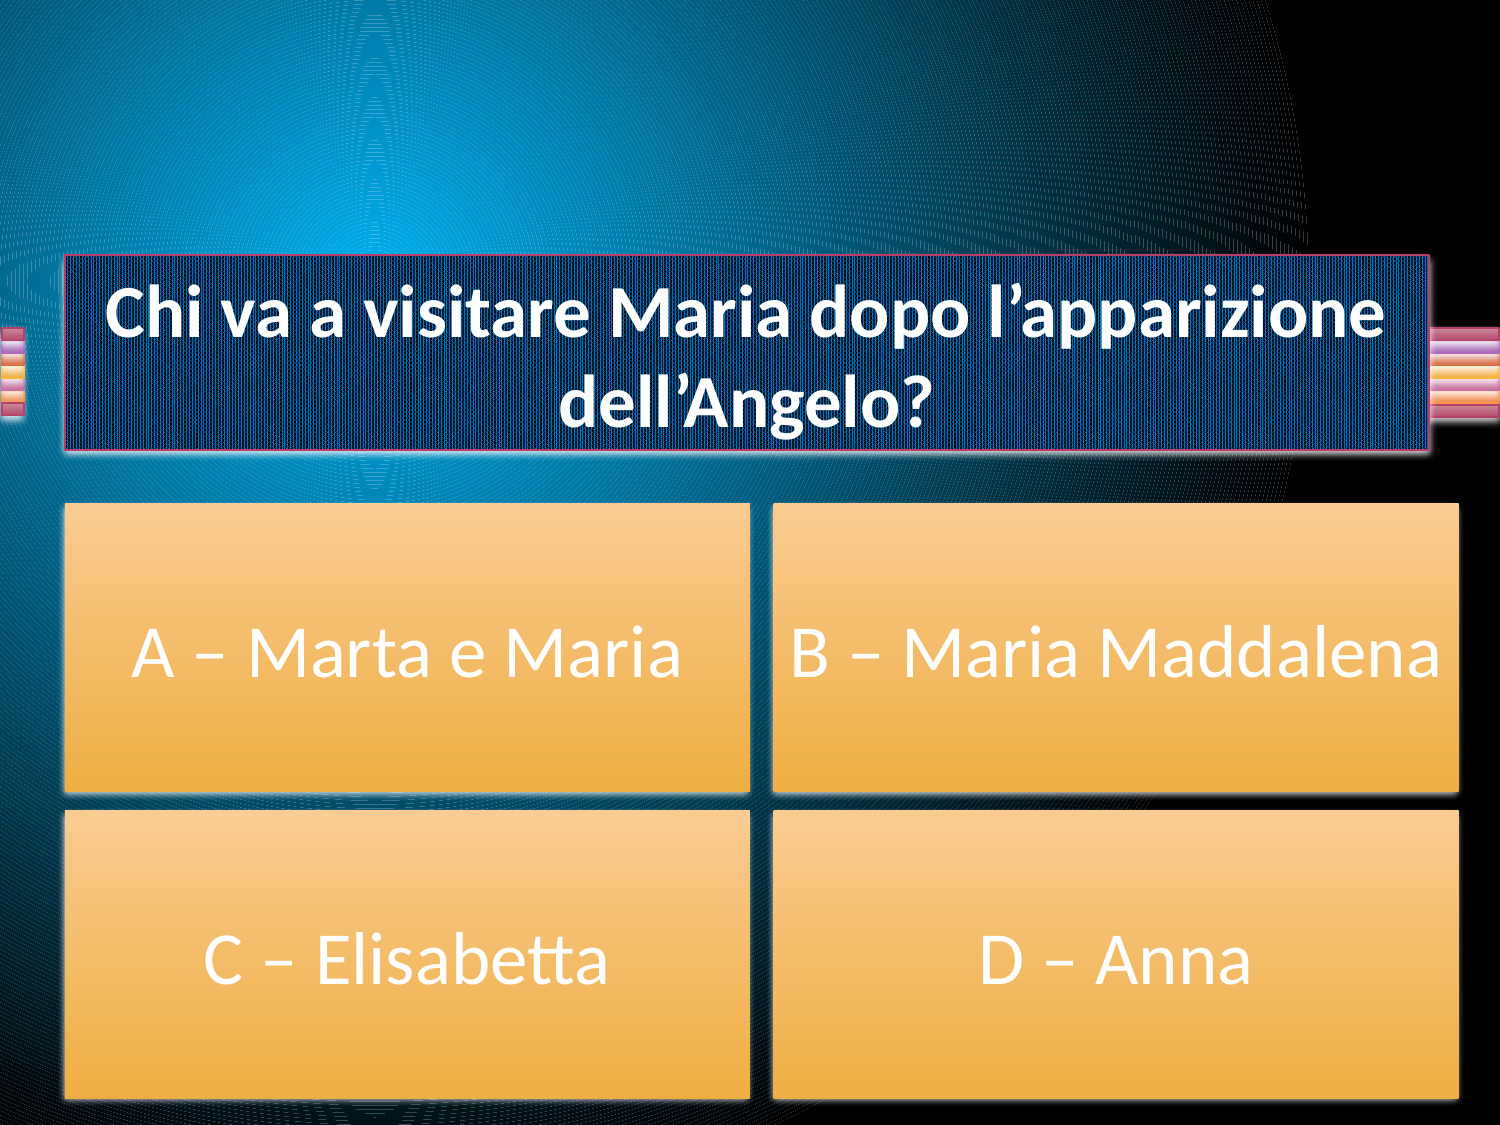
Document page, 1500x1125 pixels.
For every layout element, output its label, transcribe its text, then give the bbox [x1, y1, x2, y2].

text_box B – Maria Maddalena [773, 503, 1459, 792]
text_box D – Anna [773, 810, 1459, 1099]
text_box A – Marta e Maria [64, 503, 750, 792]
text_box Chi va a visitare Maria dopo l’apparizione dell’Angelo? [64, 254, 1430, 451]
text_box C – Elisabetta [64, 810, 750, 1099]
